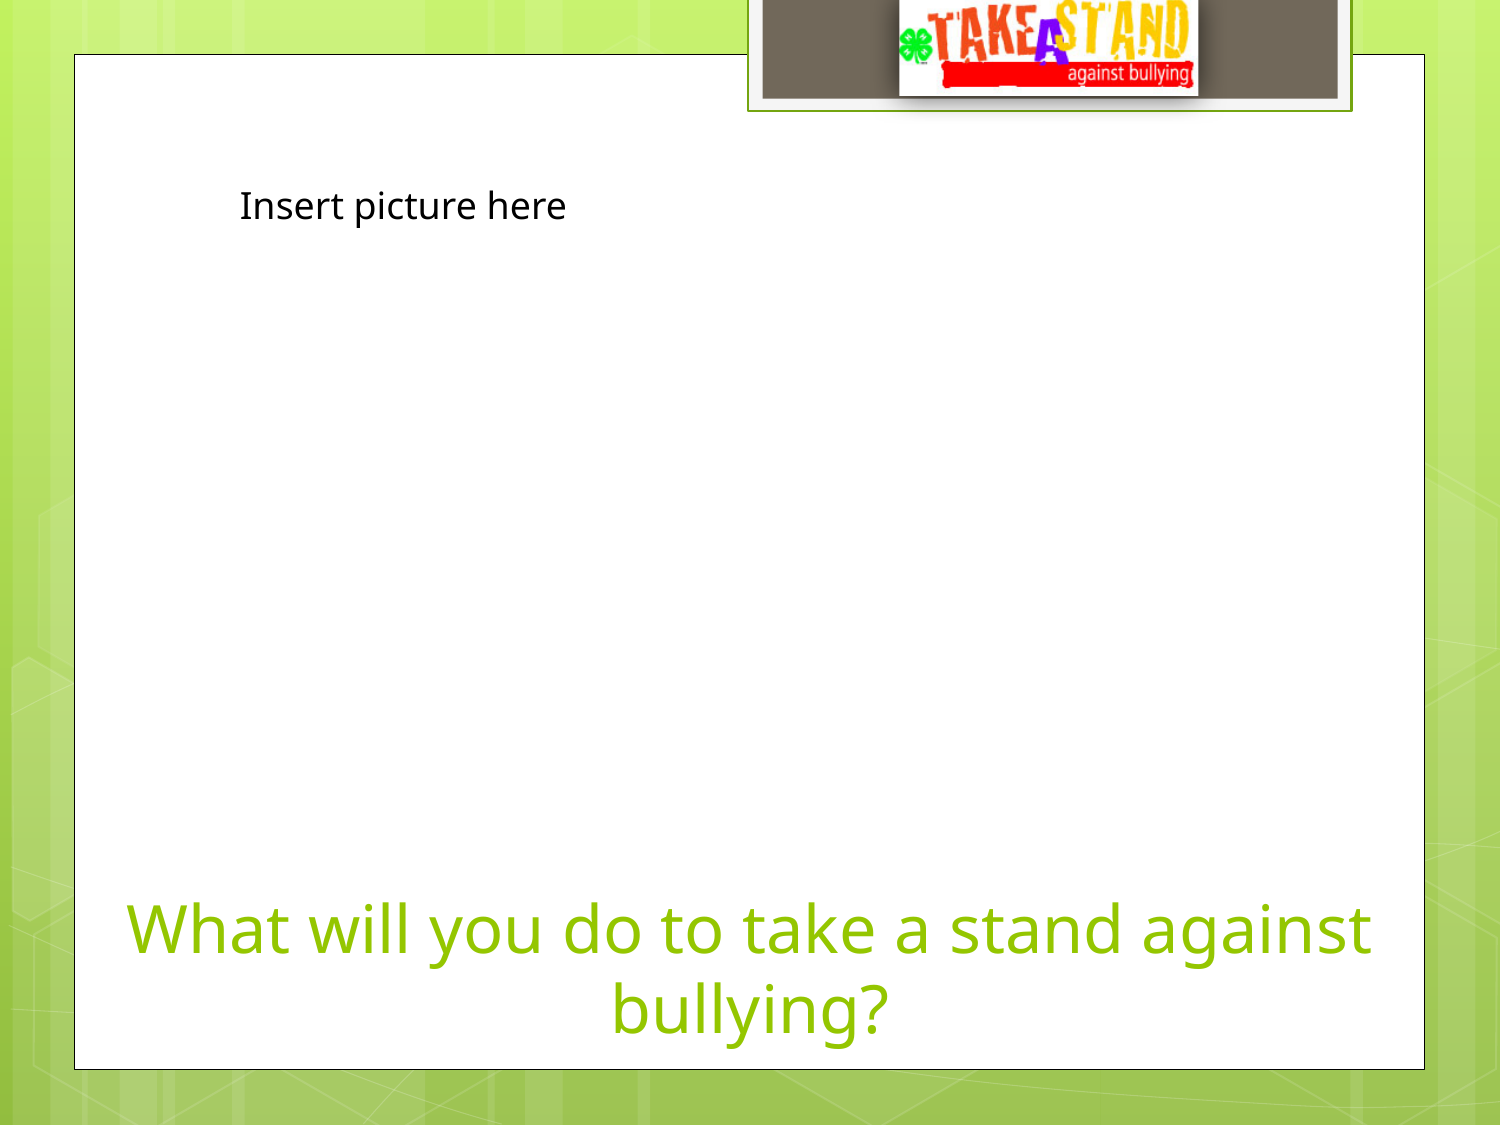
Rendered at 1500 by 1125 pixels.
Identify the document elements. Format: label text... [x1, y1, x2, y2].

picture [899, 0, 1199, 96]
text_box Insert picture here [224, 174, 1263, 820]
title What will you do to take a stand against bullying? [75, 825, 1425, 1055]
